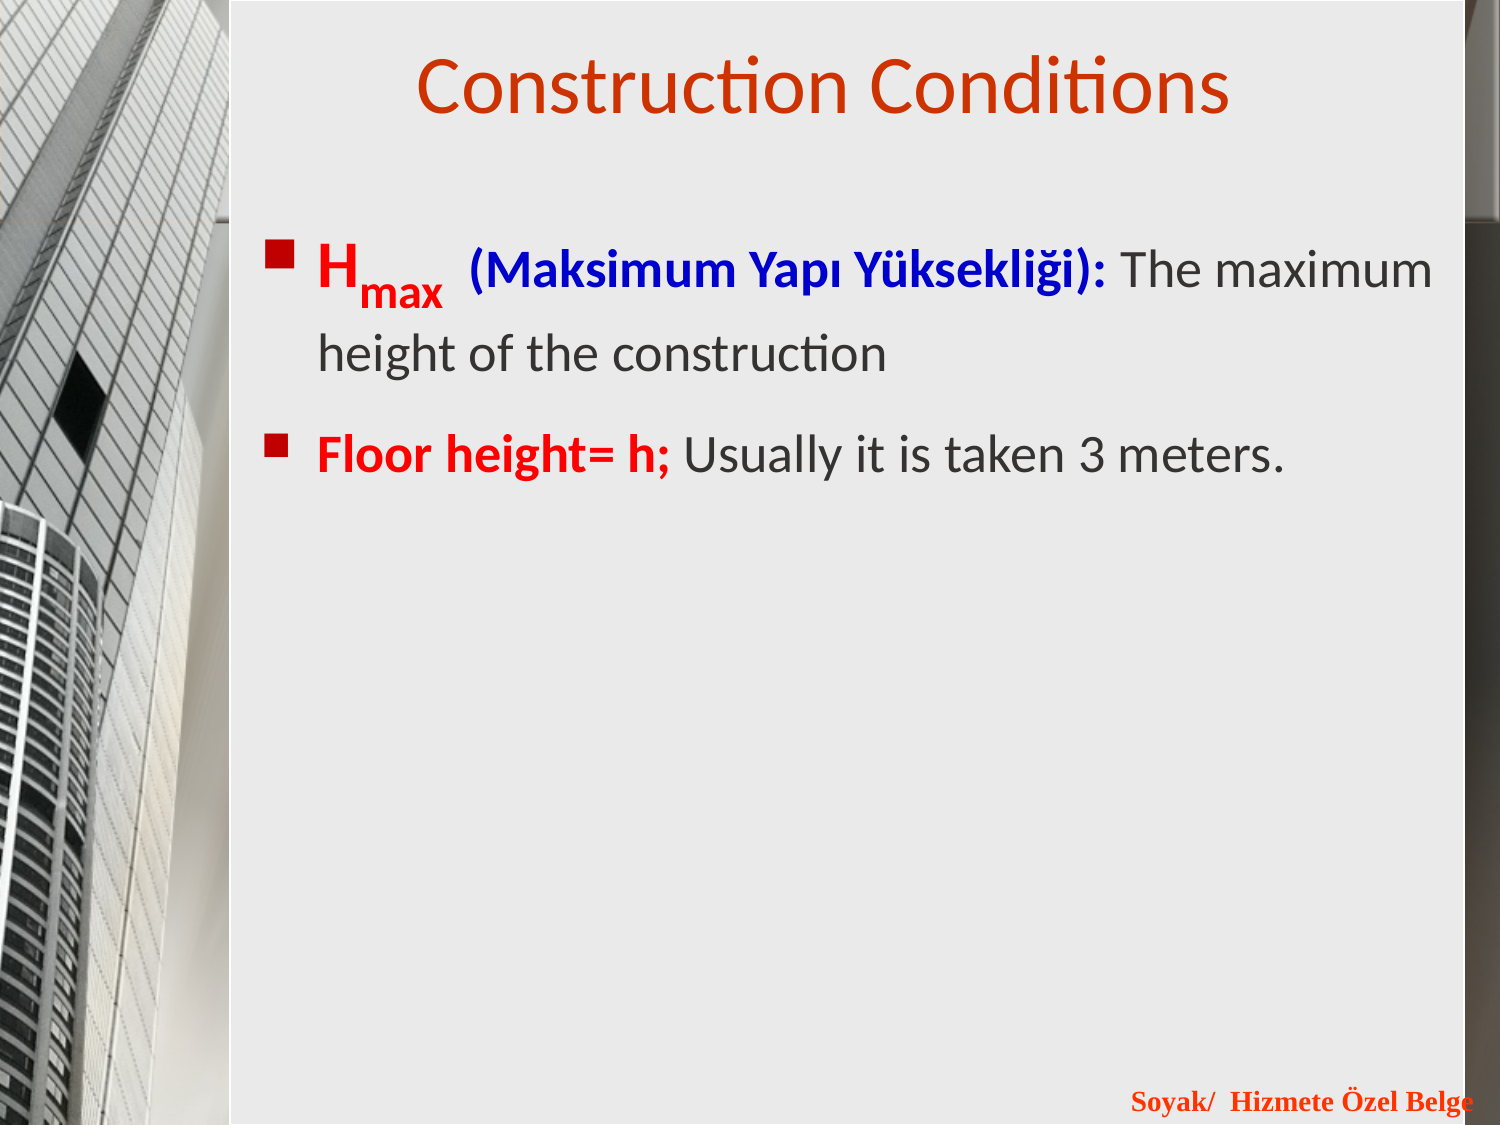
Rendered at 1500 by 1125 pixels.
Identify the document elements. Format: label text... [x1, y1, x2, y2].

title Construction Conditions [229, 0, 1418, 138]
picture [1465, 0, 1500, 1125]
list Hmax (Maksimum Yapı Yüksekliği): The maximum height of the construction Floor height= h; Usually it is taken 3 meters. [246, 196, 1475, 1087]
picture [0, 0, 229, 1125]
